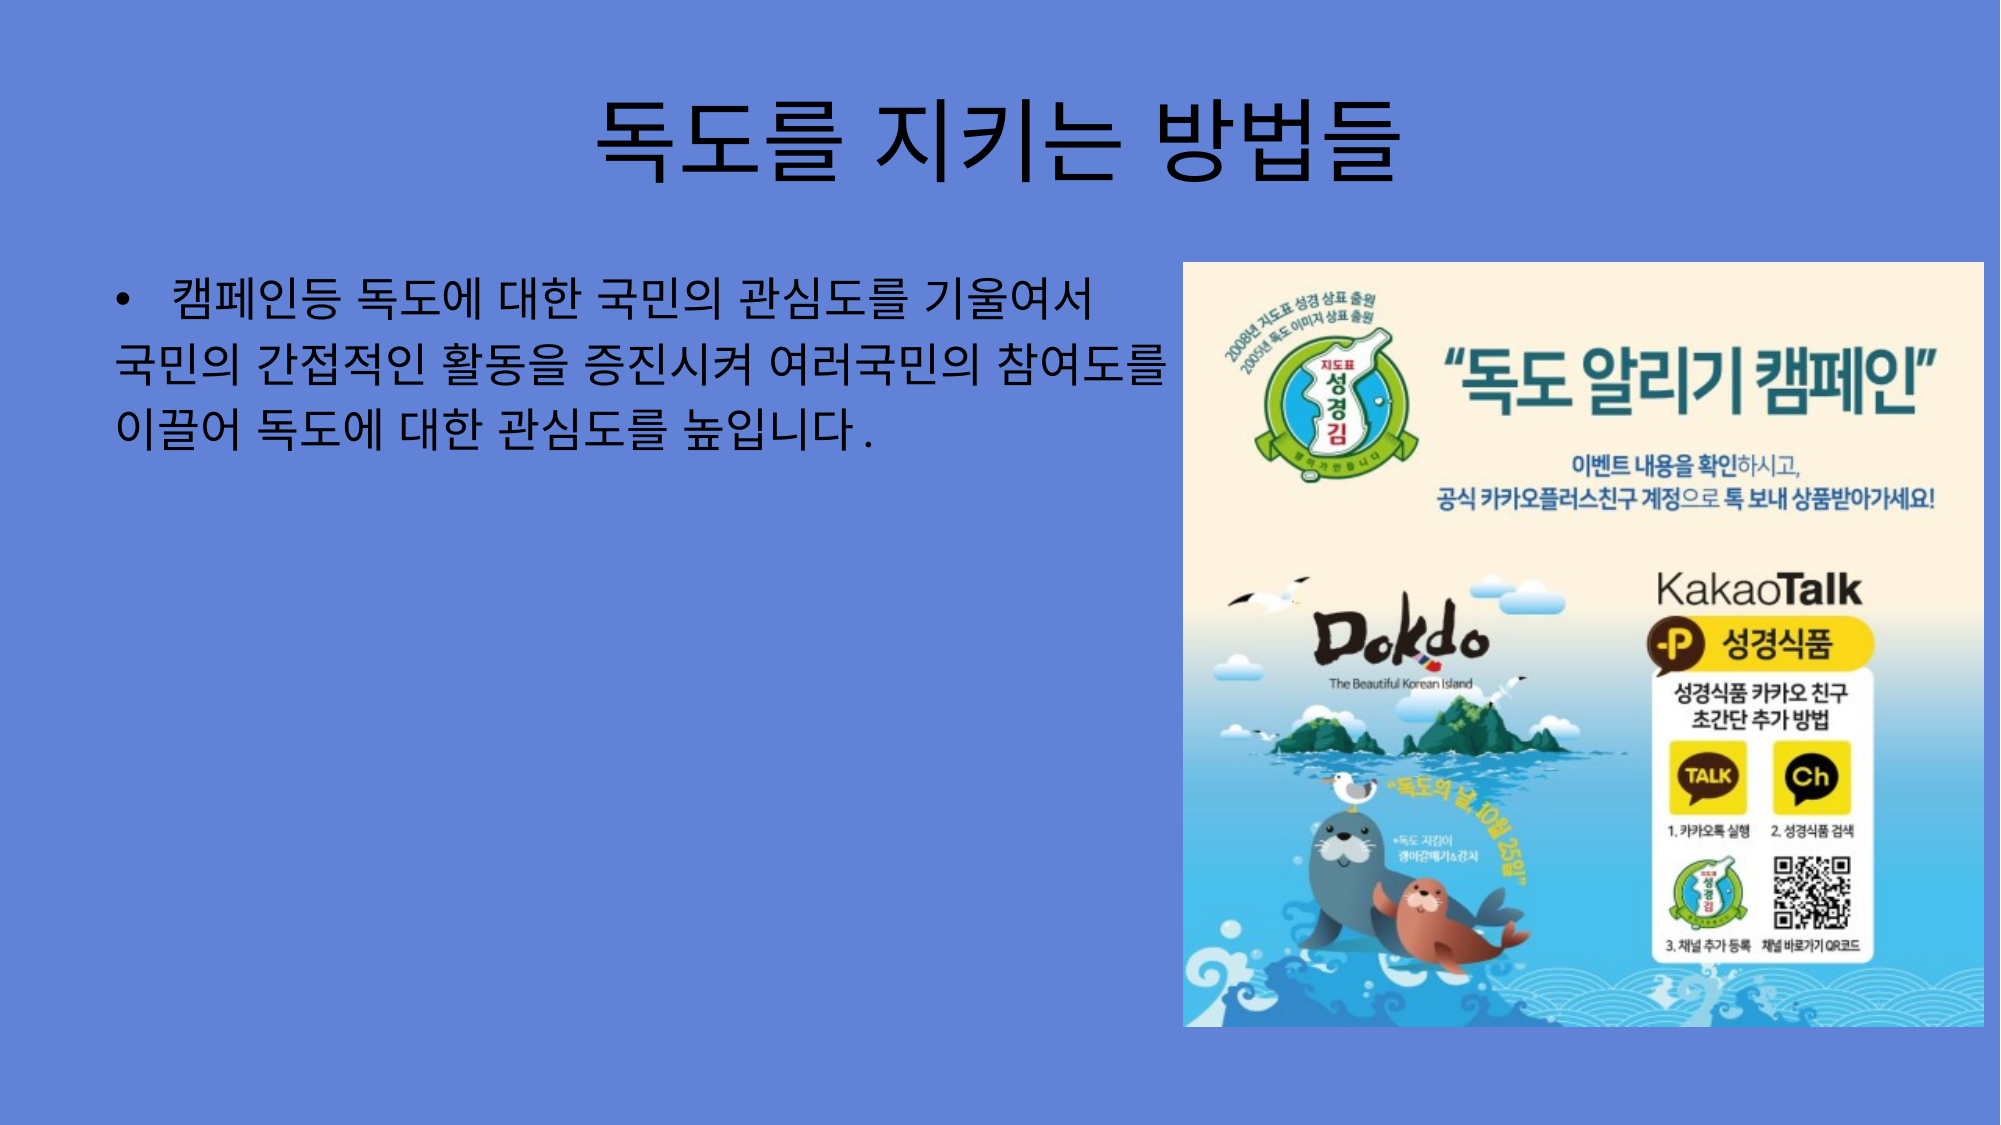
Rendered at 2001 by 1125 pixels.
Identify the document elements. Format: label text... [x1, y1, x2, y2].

title 독도를 지키는 방법들 [99, 45, 1900, 233]
list 캠페인등 독도에 대한 국민의 관심도를 기울여서 국민의 간접적인 활동을 증진시켜 여러국민의 참여도를 이끌어 독도에 대한 관심도를 높입니다. [99, 262, 1180, 470]
picture [1183, 261, 1985, 1028]
